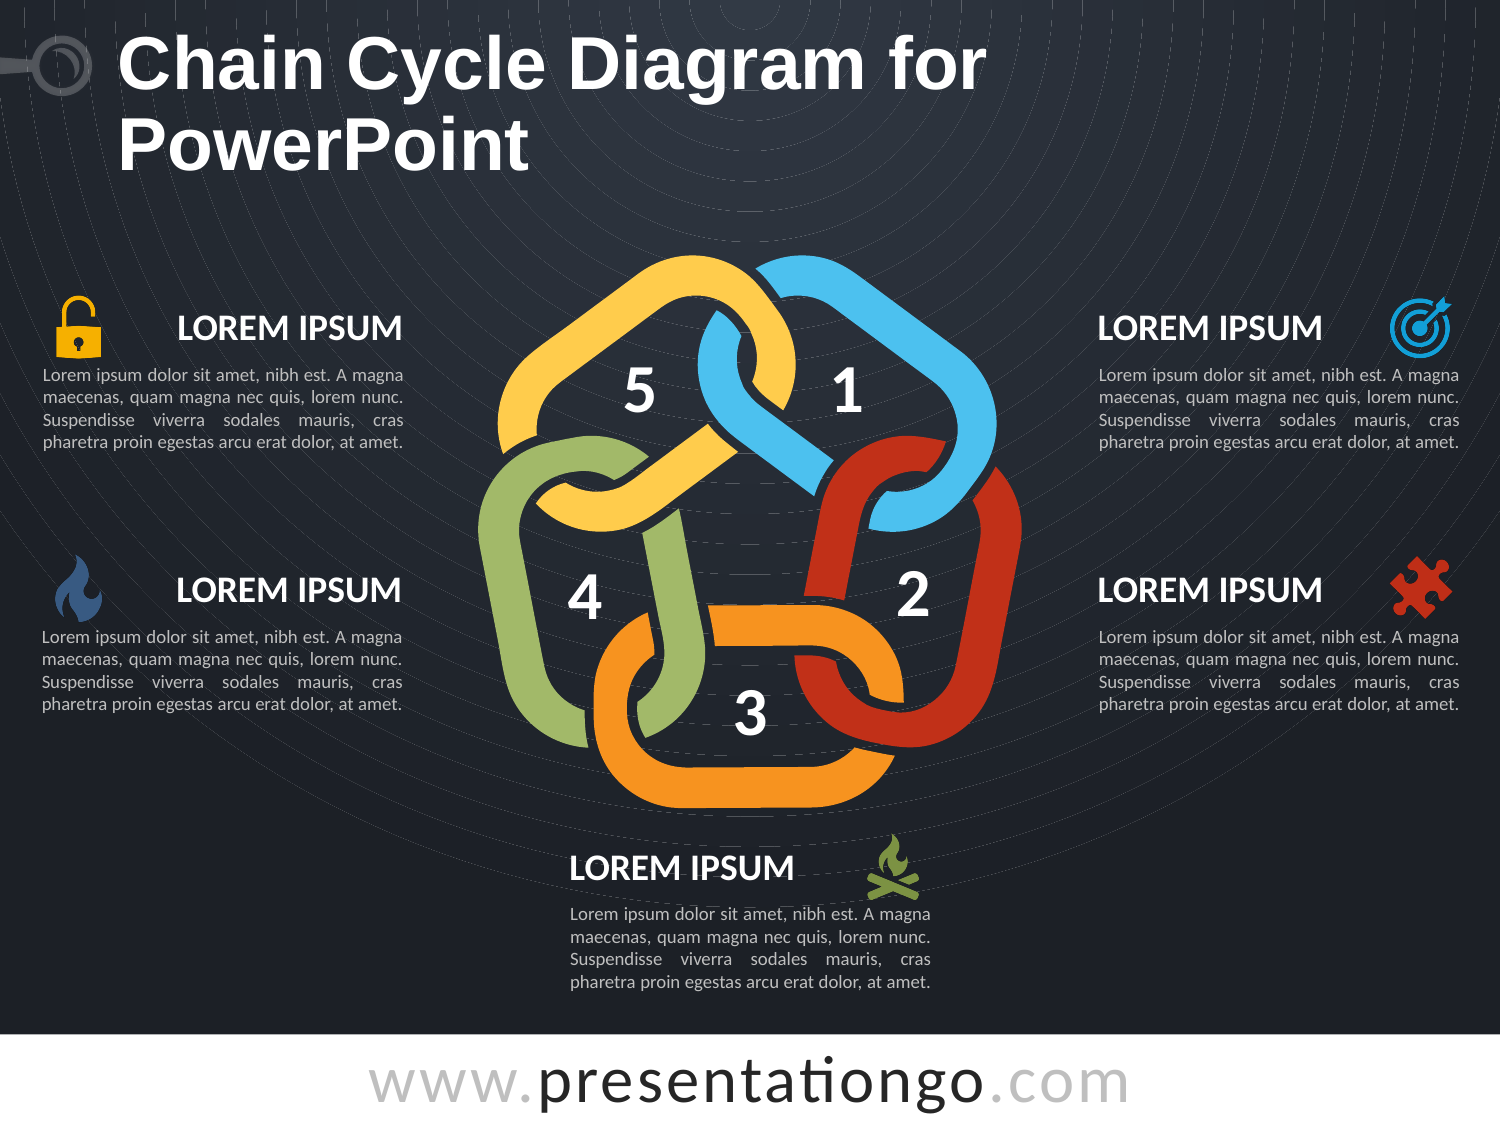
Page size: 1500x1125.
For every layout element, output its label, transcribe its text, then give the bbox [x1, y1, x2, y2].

picture [40, 289, 117, 365]
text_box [569, 834, 931, 1024]
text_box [1097, 556, 1459, 746]
picture [1383, 551, 1459, 627]
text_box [40, 556, 403, 746]
title Chain Cycle Diagram for PowerPoint [103, 17, 1397, 139]
picture [1383, 289, 1459, 365]
picture [855, 828, 931, 905]
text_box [478, 255, 1022, 809]
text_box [41, 295, 404, 485]
picture [40, 550, 117, 627]
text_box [1097, 295, 1459, 485]
